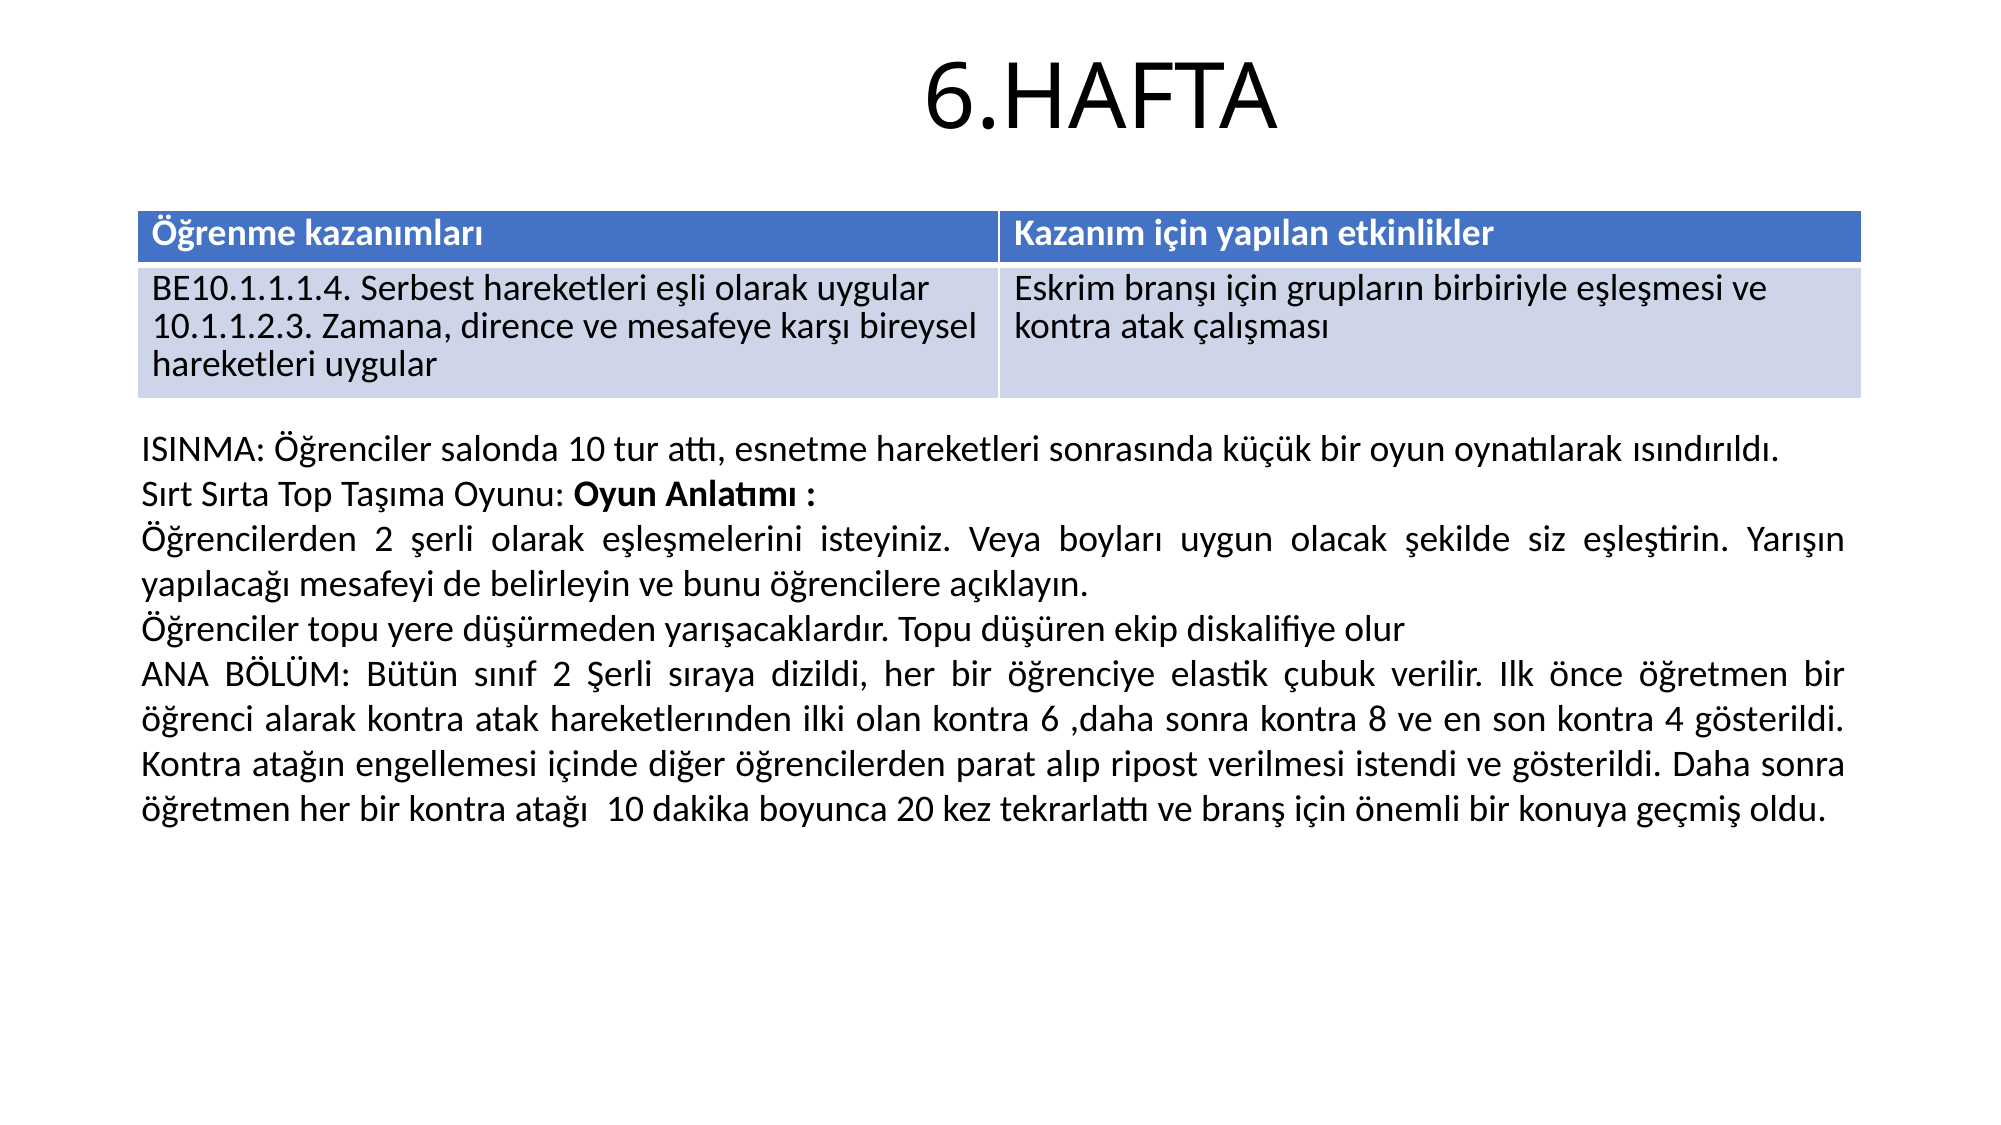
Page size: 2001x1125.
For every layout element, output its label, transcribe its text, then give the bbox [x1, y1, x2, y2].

table_cell Eskrim branşı için grupların birbiriyle eşleşmesi ve kontra atak çalışması [1000, 268, 1861, 398]
table_header Öğrenme kazanımları [138, 211, 998, 262]
text_box ISINMA: Öğrenciler salonda 10 tur attı, esnetme hareketleri sonrasında küçük bir oyun oynatılarak ısındırıldı. Sırt Sırta Top Taşıma Oyunu: Oyun Anlatımı : Öğrencilerden 2 şerli olarak eşleşmelerini isteyiniz. Veya boyları uygun olacak şekilde siz eşleştirin. Yarışın yapılacağı mesafeyi de belirleyin ve bunu öğrencilere açıklayın. Öğrenciler topu yere düşürmeden yarışacaklardır. Topu düşüren ekip diskalifiye olur ANA BÖLÜM: Bütün sınıf 2 Şerli sıraya dizildi, her bir öğrenciye elastik çubuk verilir. Ilk önce öğretmen bir öğrenci alarak kontra atak hareketlerınden ilki olan kontra 6 ,daha sonra kontra 8 ve en son kontra 4 gösterildi. Kontra atağın engellemesi içinde diğer öğrencilerden parat alıp ripost verilmesi istendi ve gösterildi. Daha sonra öğretmen her bir kontra atağı 10 dakika boyunca 20 kez tekrarlattı ve branş için önemli bir konuya geçmiş oldu. [126, 416, 1862, 972]
table_header Kazanım için yapılan etkinlikler [1000, 211, 1861, 262]
table_cell BE10.1.1.1.4. Serbest hareketleri eşli olarak uygular 10.1.1.2.3. Zamana, dirence ve mesafeye karşı bireysel hareketleri uygular [138, 268, 998, 398]
title 6.HAFTA [196, 10, 1858, 188]
